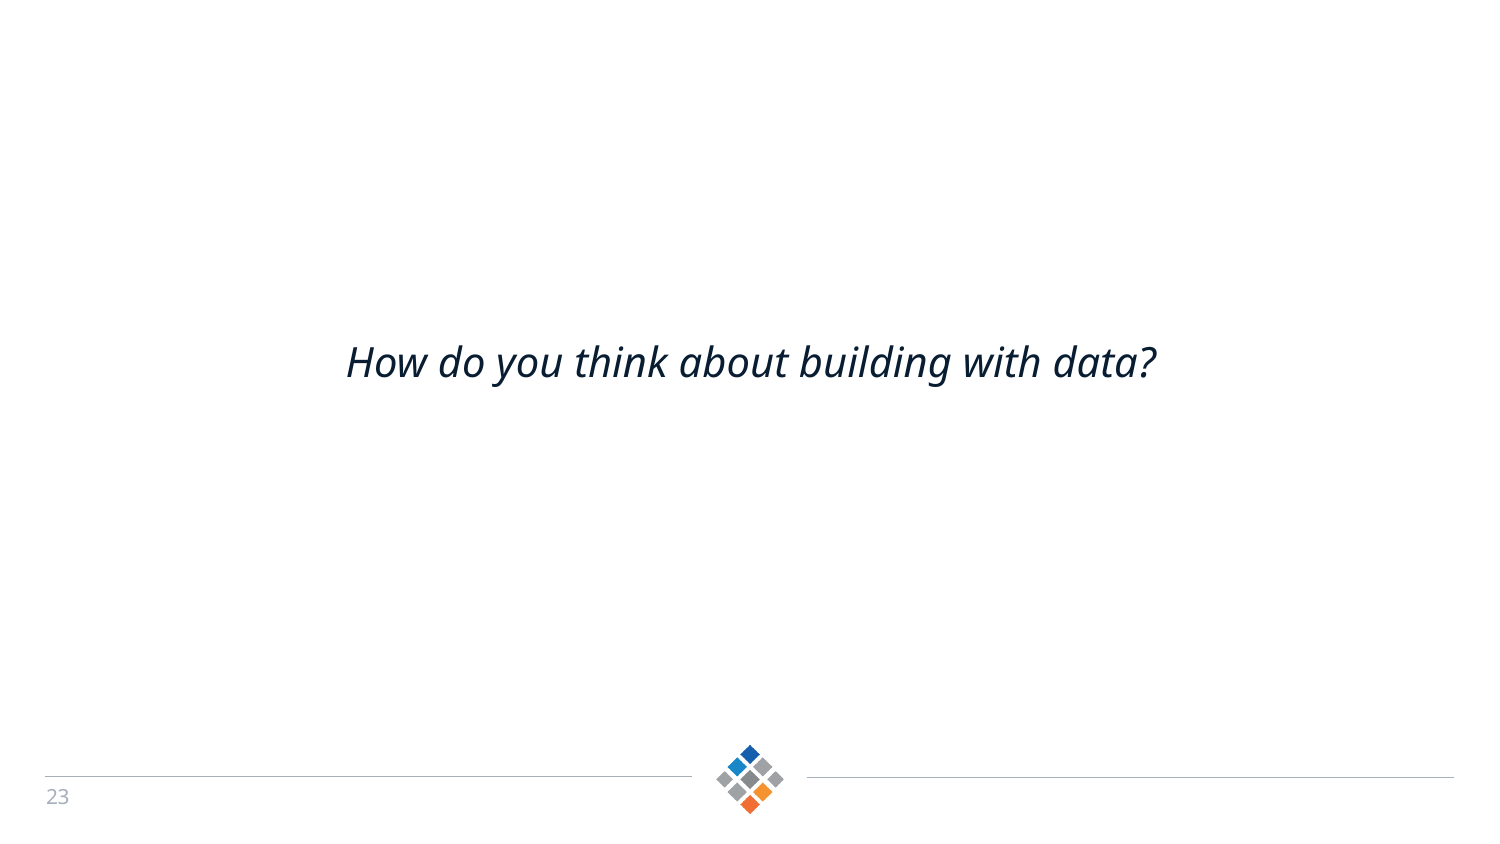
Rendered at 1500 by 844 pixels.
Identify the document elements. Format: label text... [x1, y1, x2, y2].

picture [716, 739, 784, 814]
list How do you think about building with data? [173, 323, 1329, 393]
